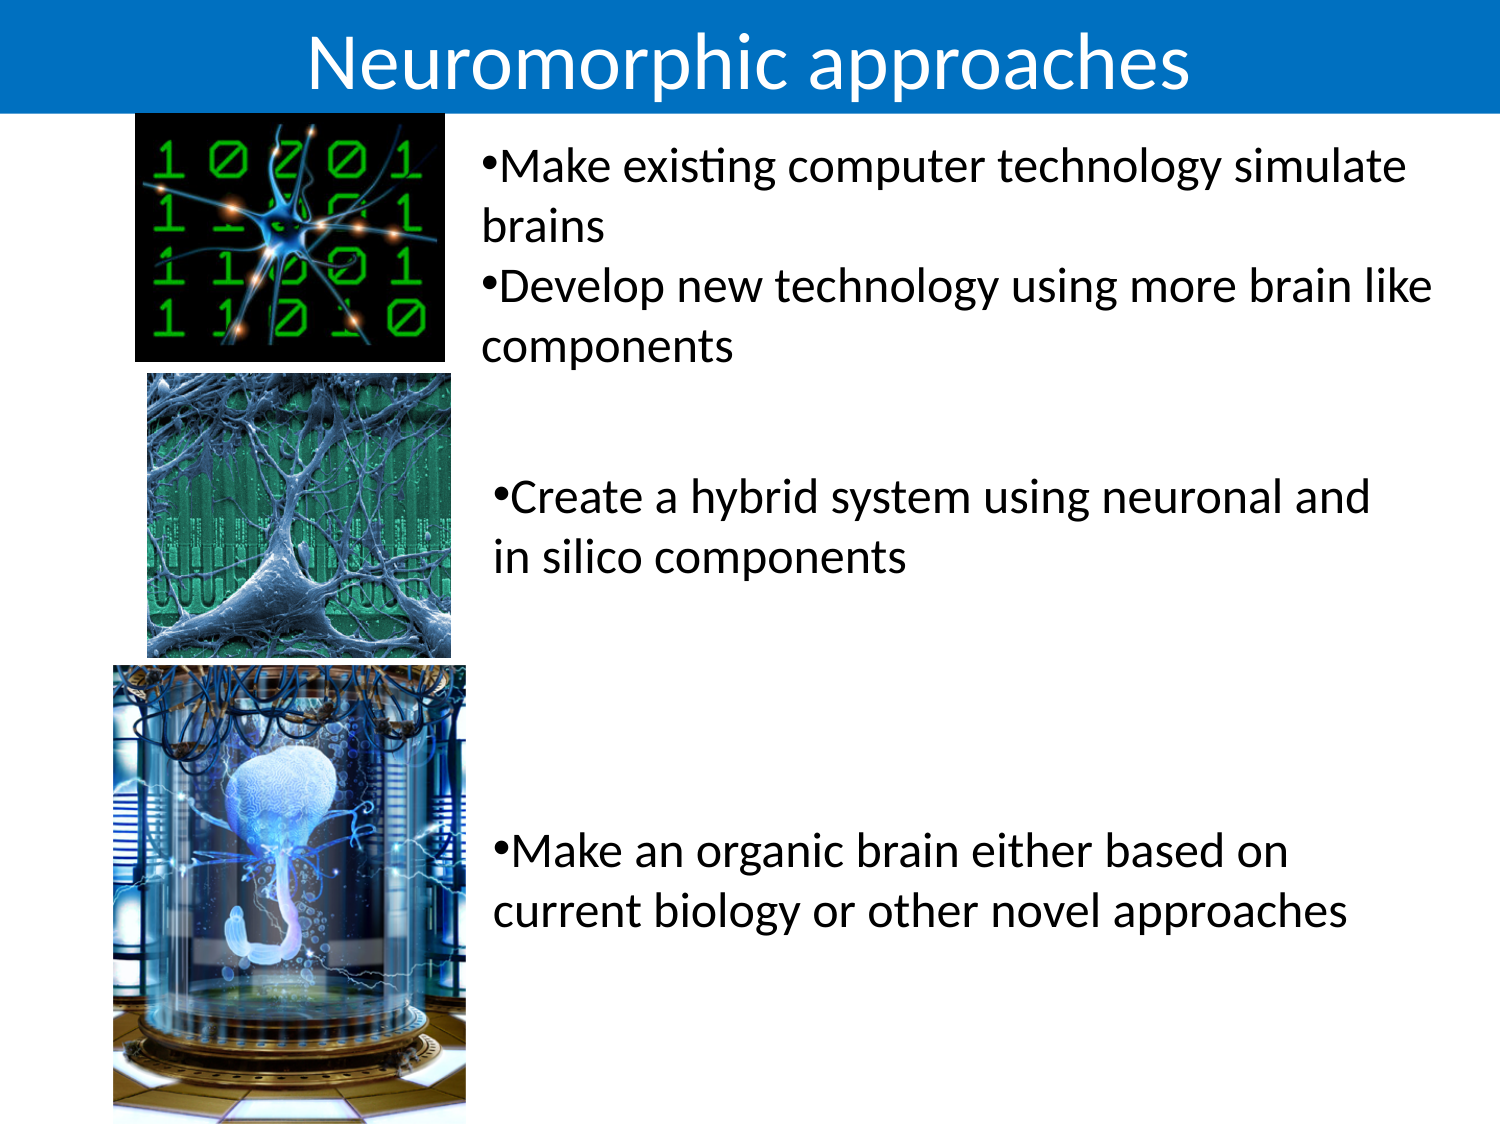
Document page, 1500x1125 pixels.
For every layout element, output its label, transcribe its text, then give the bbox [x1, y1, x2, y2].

text_box Create a hybrid system using neuronal and in silico components [478, 456, 1407, 591]
text_box Make existing computer technology simulate brains Develop new technology using more brain like components [466, 125, 1468, 381]
picture [111, 664, 467, 1125]
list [135, 113, 445, 362]
title Neuromorphic approaches [0, 0, 1500, 114]
text_box Make an organic brain either based on current biology or other novel approaches [478, 810, 1411, 946]
picture [147, 373, 451, 658]
